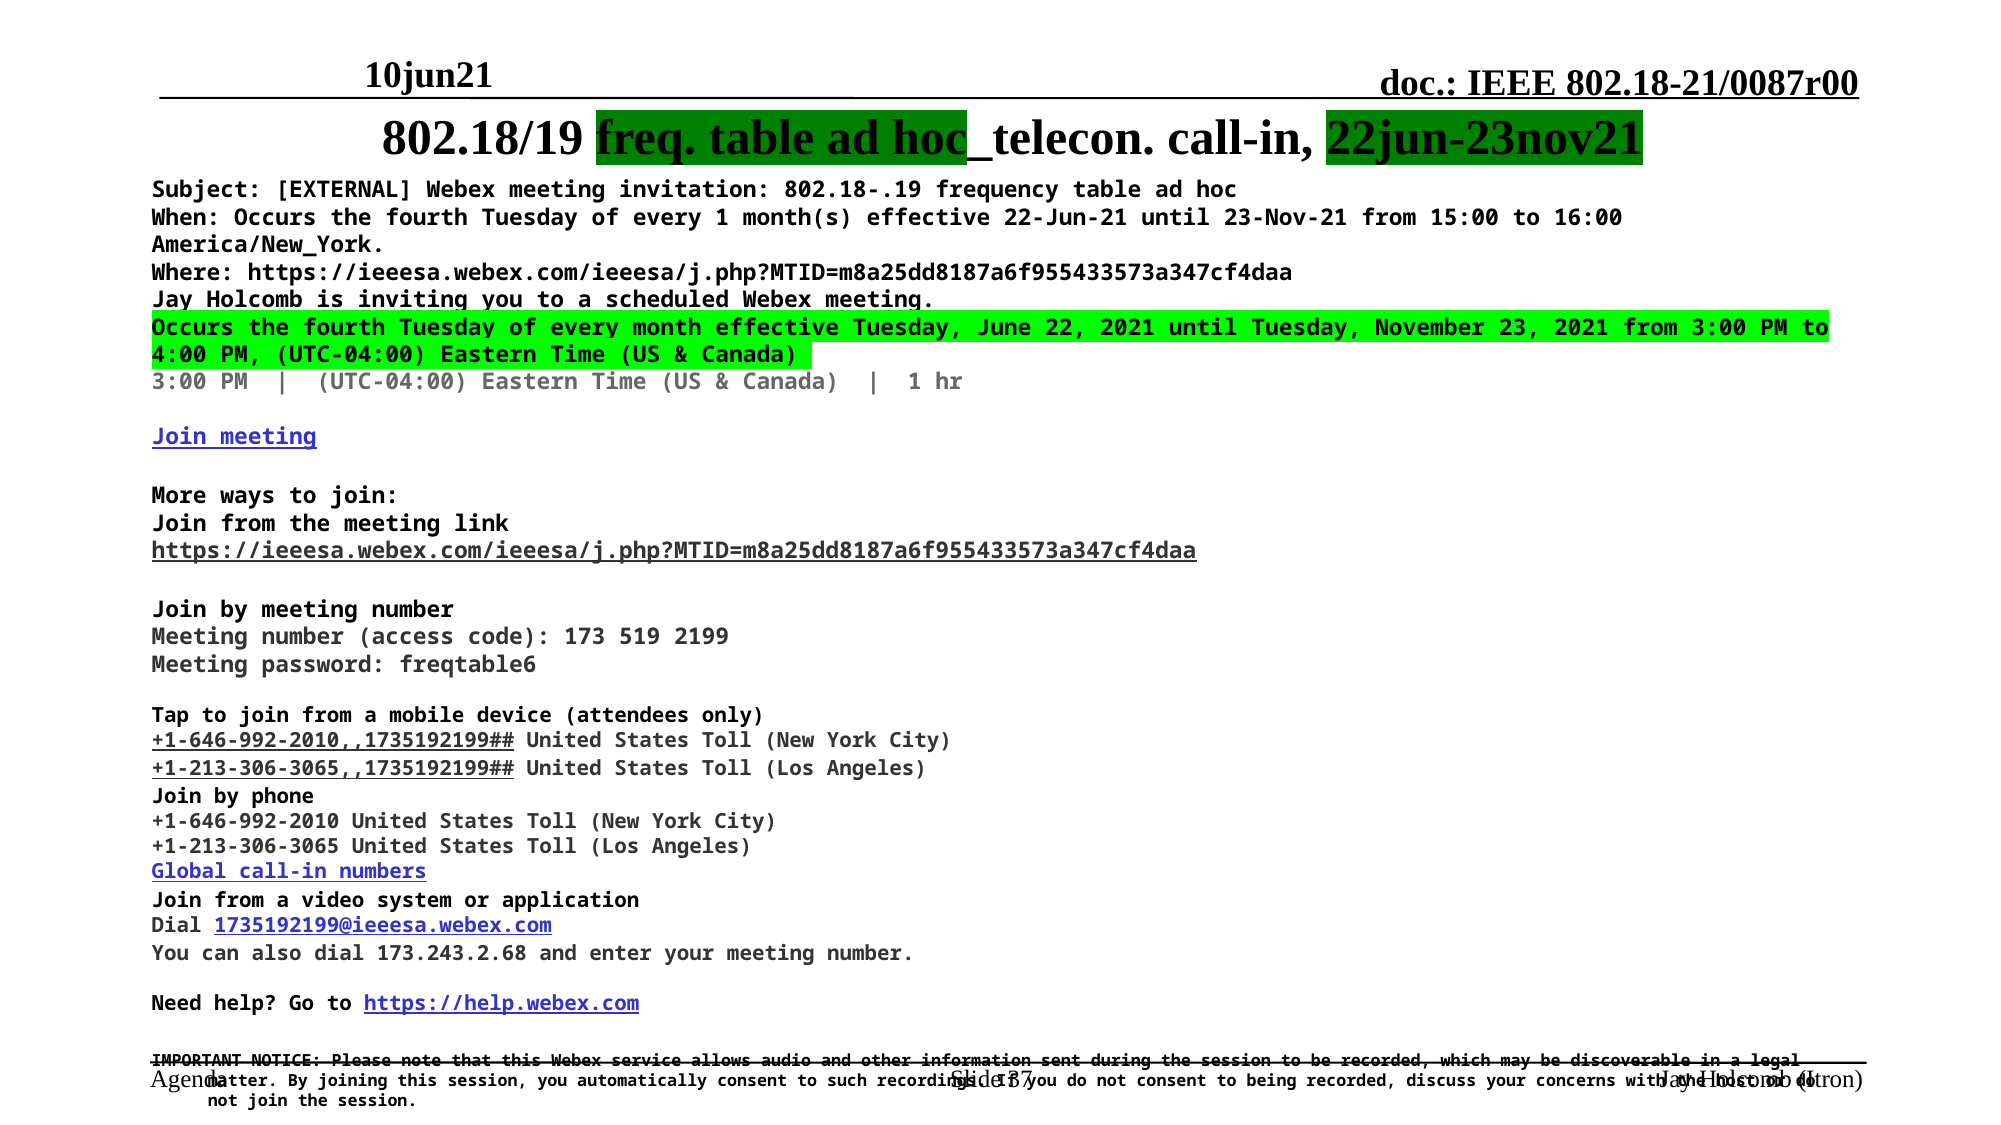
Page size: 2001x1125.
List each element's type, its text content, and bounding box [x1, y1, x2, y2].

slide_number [364, 49, 728, 95]
slide_number Slide 37 [916, 1068, 1067, 1123]
text_box Subject: [EXTERNAL] Webex meeting invitation: 802.18-.19 frequency table ad hoc When: Occurs the fourth Tuesday of every 1 month(s) effective 22-Jun-21 until 23-Nov-21 from 15:00 to 16:00 America/New_York. Where: https://ieeesa.webex.com/ieeesa/j.php?MTID=m8a25dd8187a6f955433573a347cf4daa Jay Holcomb is inviting you to a scheduled Webex meeting. Occurs the fourth Tuesday of every month effective Tuesday, June 22, 2021 until Tuesday, November 23, 2021 from 3:00 PM to 4:00 PM, (UTC-04:00) Eastern Time (US & Canada) 3:00 PM | (UTC-04:00) Eastern Time (US & Canada) | 1 hr Join meeting More ways to join: Join from the meeting link https://ieeesa.webex.com/ieeesa/j.php?MTID=m8a25dd8187a6f955433573a347cf4daa Join by meeting number Meeting number (access code): 173 519 2199 Meeting password: freqtable6 Tap to join from a mobile device (attendees only) +1-646-992-2010,,1735192199## United States Toll (New York City) +1-213-306-3065,,1735192199## United States Toll (Los Angeles) Join by phone +1-646-992-2010 United States Toll (New York City) +1-213-306-3065 United States Toll (Los Angeles) Global call-in numbers Join from a video system or application Dial 1735192199@ieeesa.webex.com You can also dial 173.243.2.68 and enter your meeting number. Need help? Go to https://help.webex.com IMPORTANT NOTICE: Please note that this Webex service allows audio and other information sent during the session to be recorded, which may be discoverable in a legal matter. By joining this session, you automatically consent to such recordings. If you do not consent to being recorded, discuss your concerns with the host or do not join the session. [136, 167, 1864, 1068]
footer Jay Holcomb (Itron) [1166, 1068, 1864, 1093]
text_box 802.18/19 freq. table ad hoc_telecon. call-in, 22jun-23nov21 [362, 96, 1663, 188]
